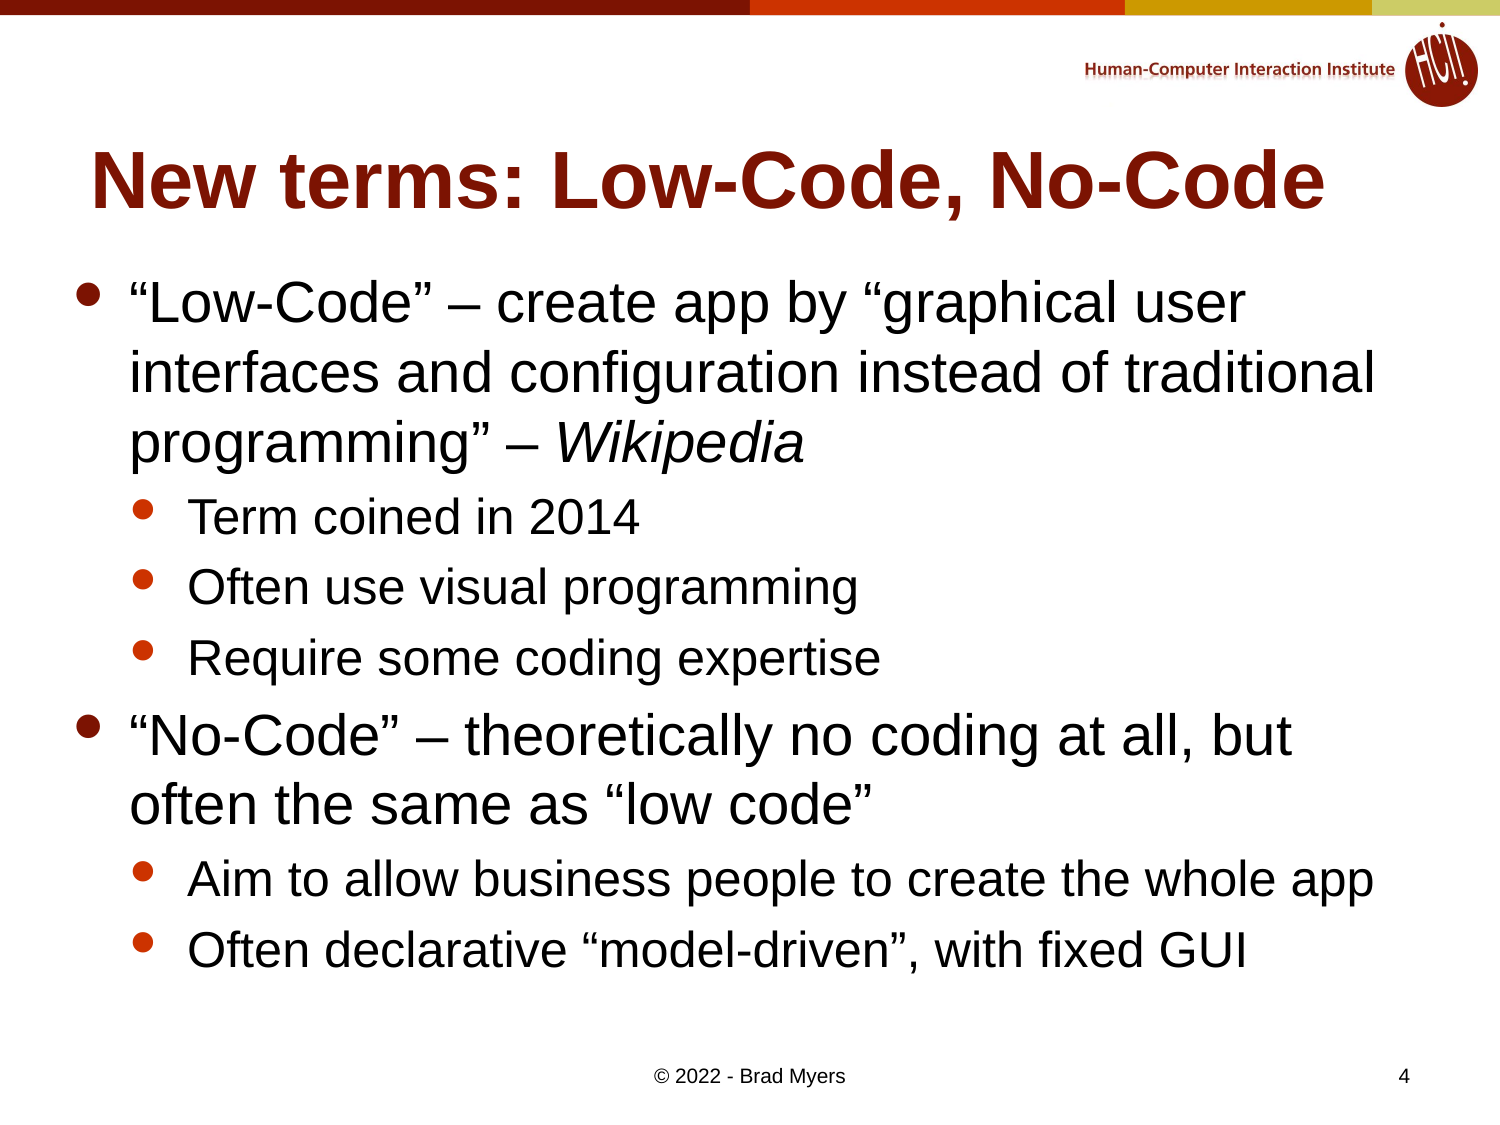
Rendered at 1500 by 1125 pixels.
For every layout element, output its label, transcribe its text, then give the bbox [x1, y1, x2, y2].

picture [1085, 22, 1478, 107]
list “Low-Code” – create app by “graphical user interfaces and configuration instead of traditional programming” – Wikipedia Term coined in 2014 Often use visual programming Require some coding expertise “No-Code” – theoretically no coding at all, but often the same as “low code” Aim to allow business people to create the whole app Often declarative “model-driven”, with fixed GUI [57, 257, 1409, 1031]
slide_number 4 [1074, 1054, 1426, 1101]
title New terms: Low-Code, No-Code [74, 60, 1392, 233]
footer © 2022 - Brad Myers [457, 1054, 1043, 1101]
